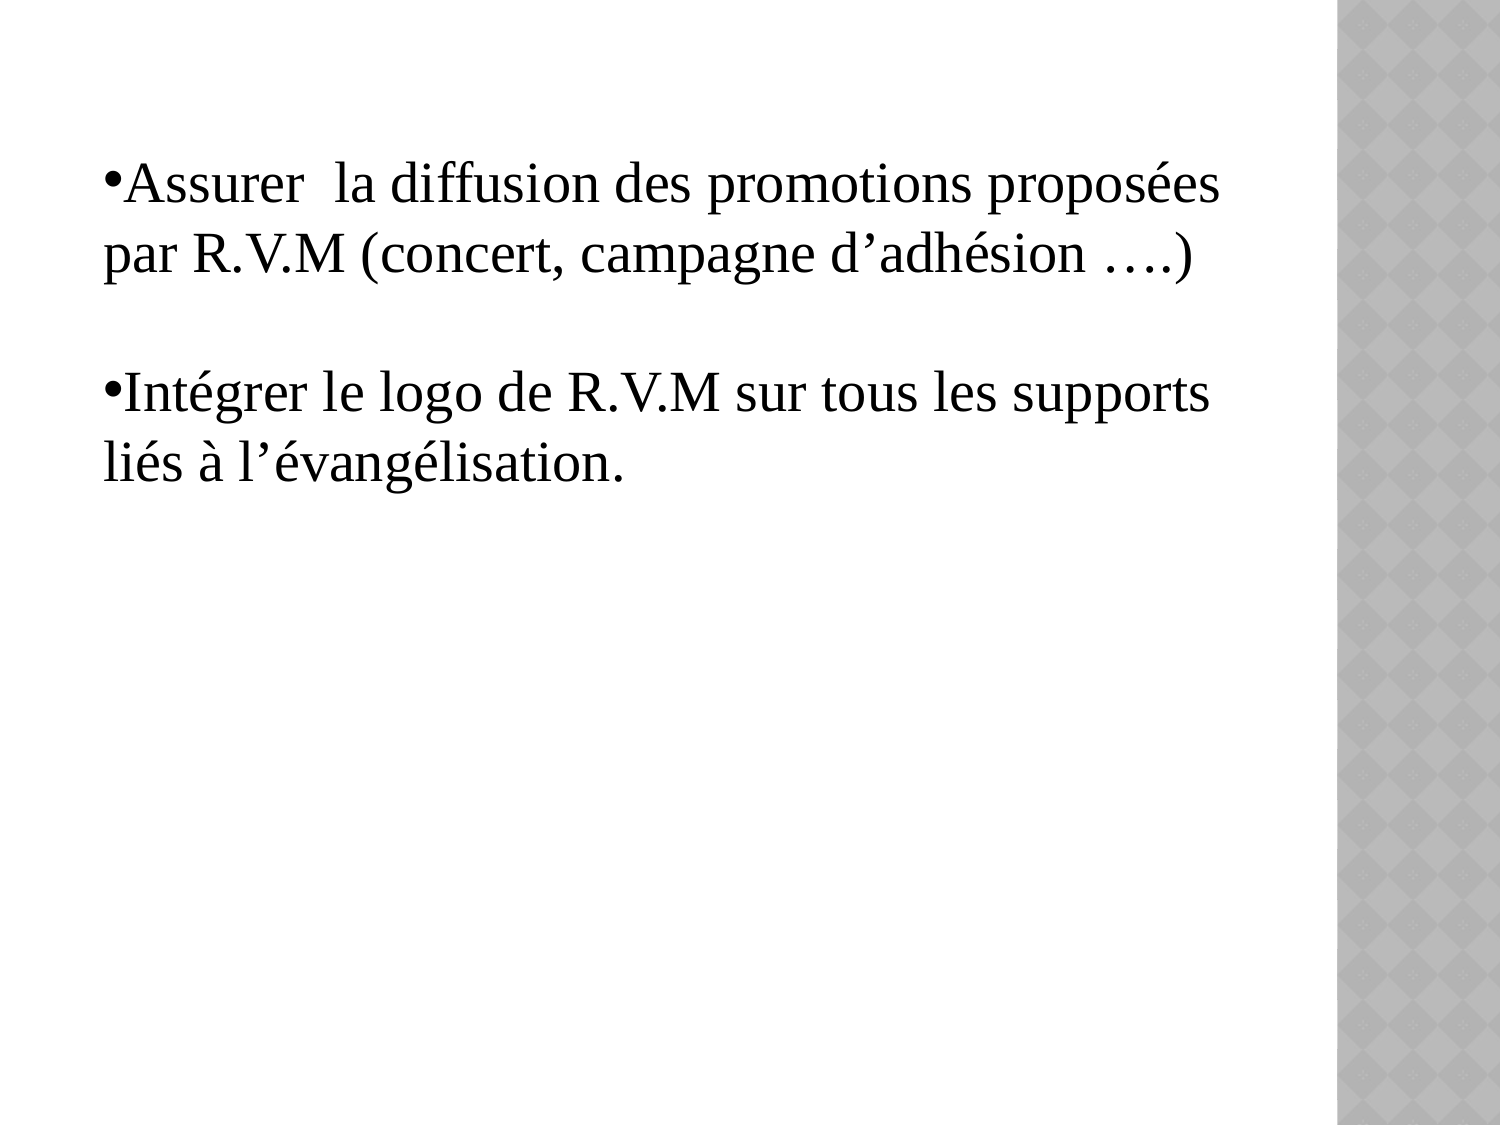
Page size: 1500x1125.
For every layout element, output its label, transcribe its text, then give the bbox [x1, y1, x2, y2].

text_box Assurer la diffusion des promotions proposées par R.V.M (concert, campagne d’adhésion ….) Intégrer le logo de R.V.M sur tous les supports liés à l’évangélisation. [88, 66, 1306, 546]
